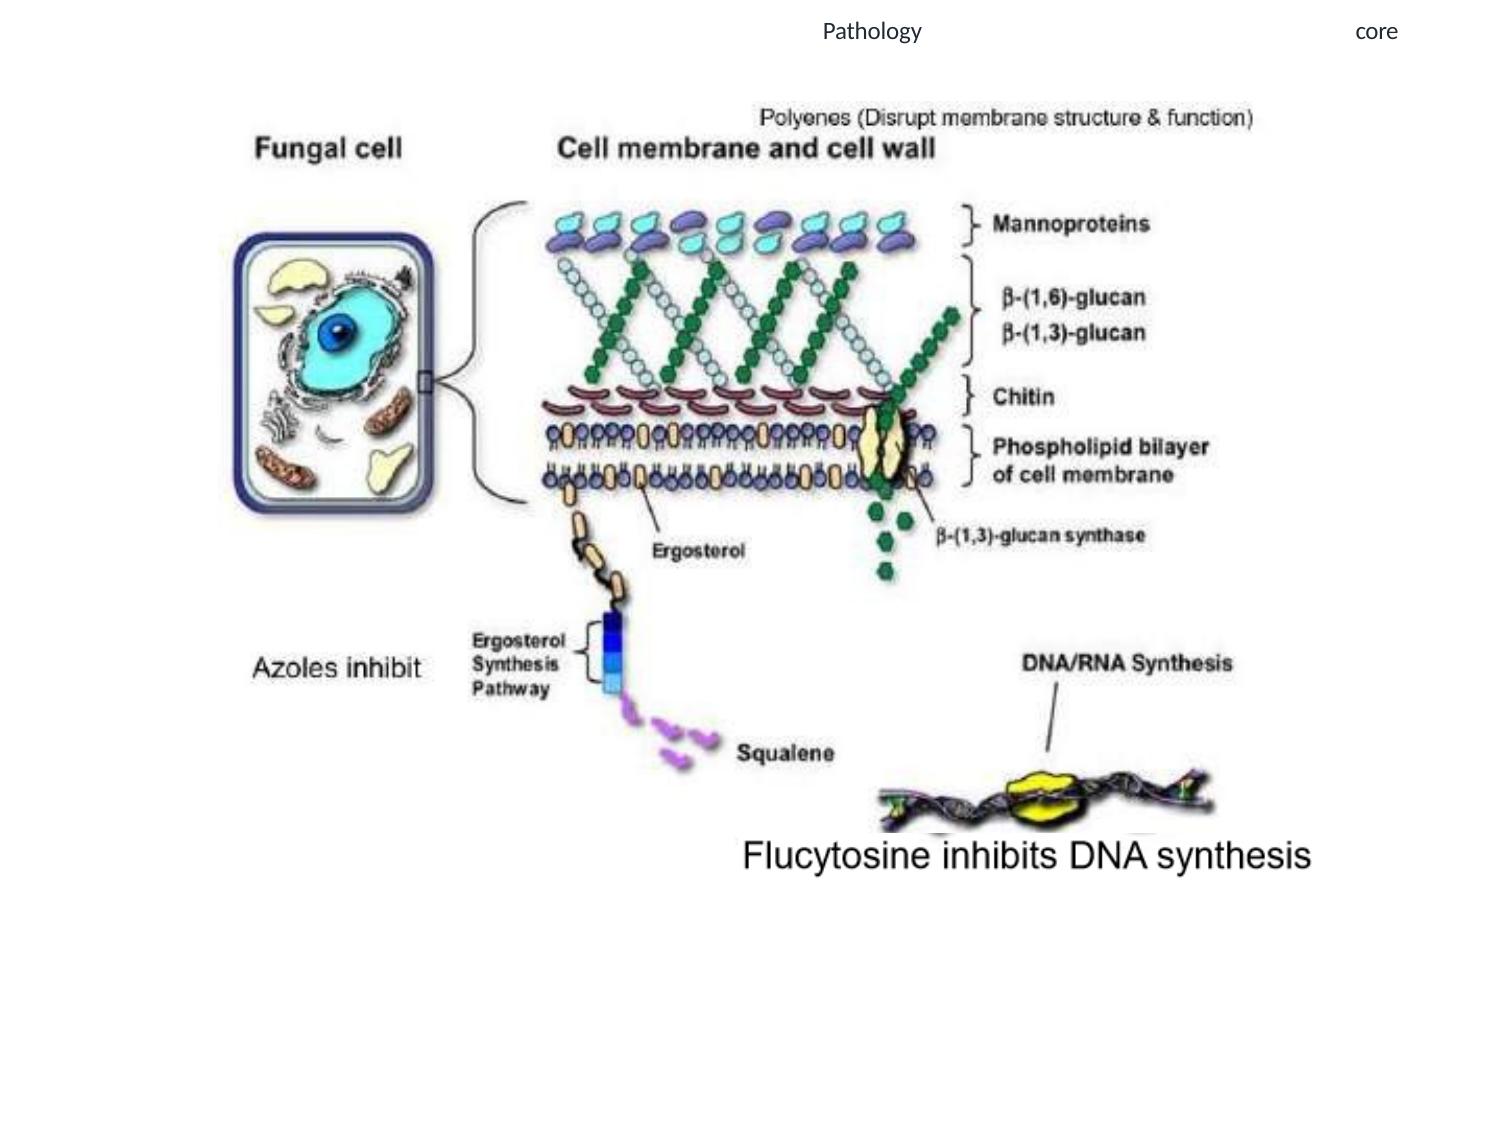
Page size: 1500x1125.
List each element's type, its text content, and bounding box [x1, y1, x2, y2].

text_box core [1353, 12, 1402, 45]
text_box Pathology [820, 12, 926, 45]
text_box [217, 101, 1327, 883]
